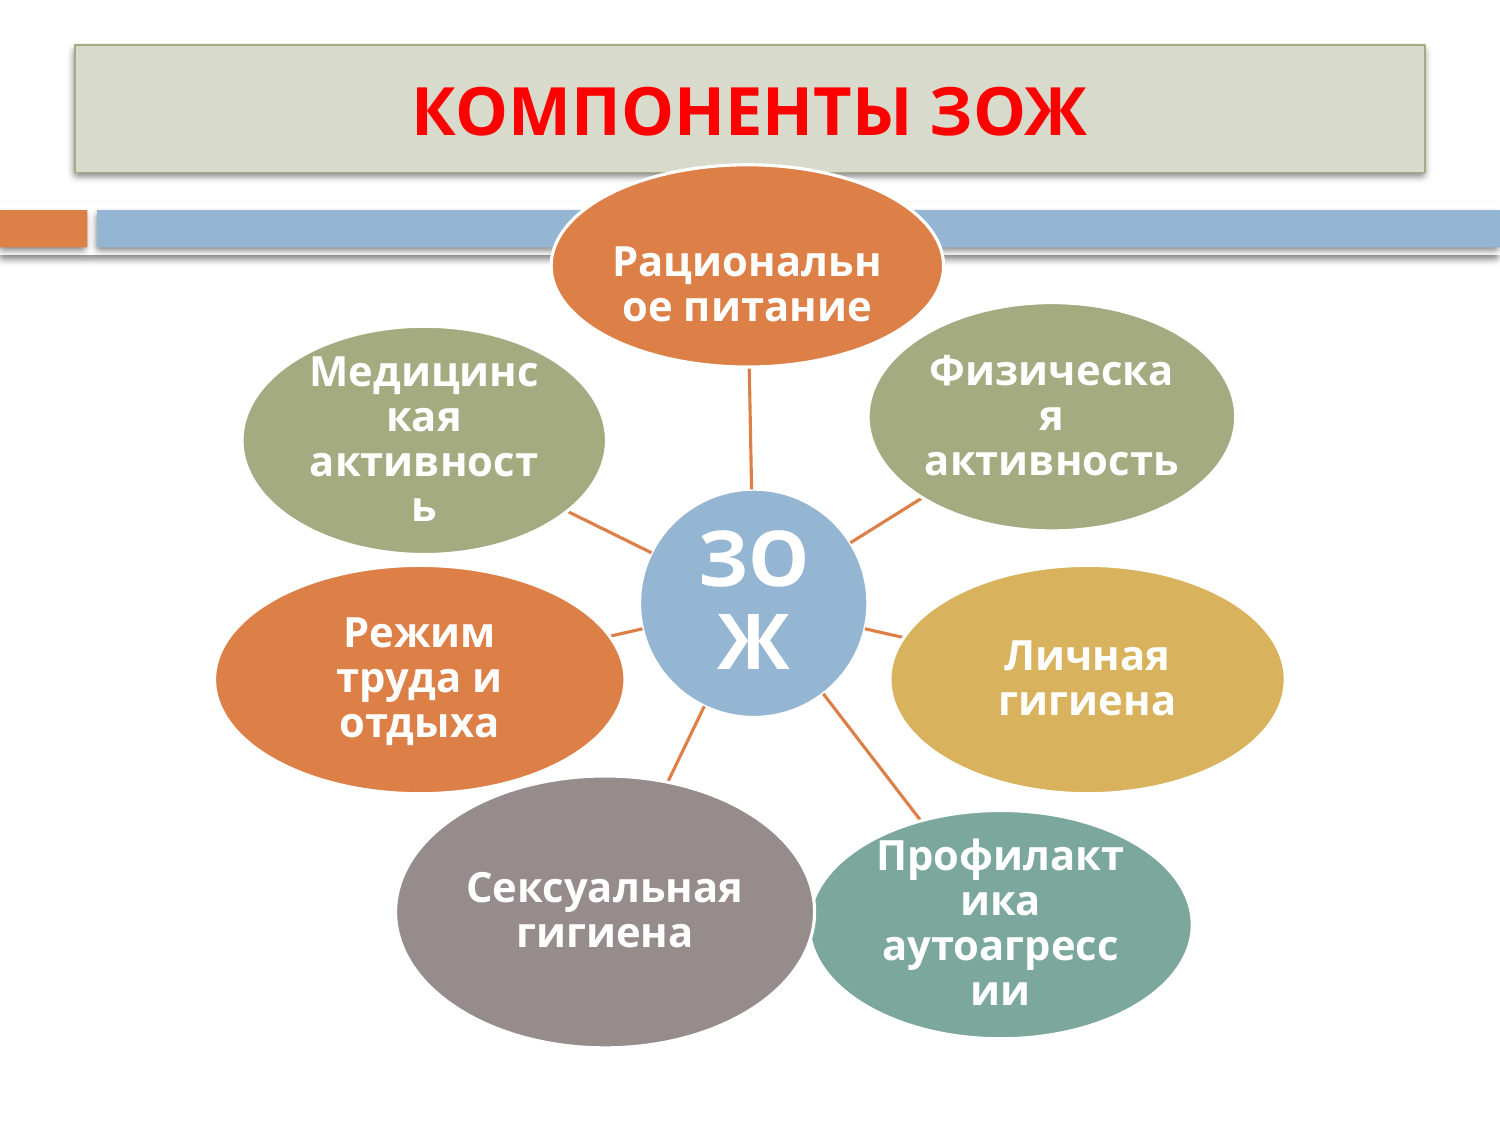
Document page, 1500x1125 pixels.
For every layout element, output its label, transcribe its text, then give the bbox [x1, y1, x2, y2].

title КОМПОНЕНТЫ ЗОЖ [74, 44, 1426, 160]
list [29, 160, 1471, 1048]
